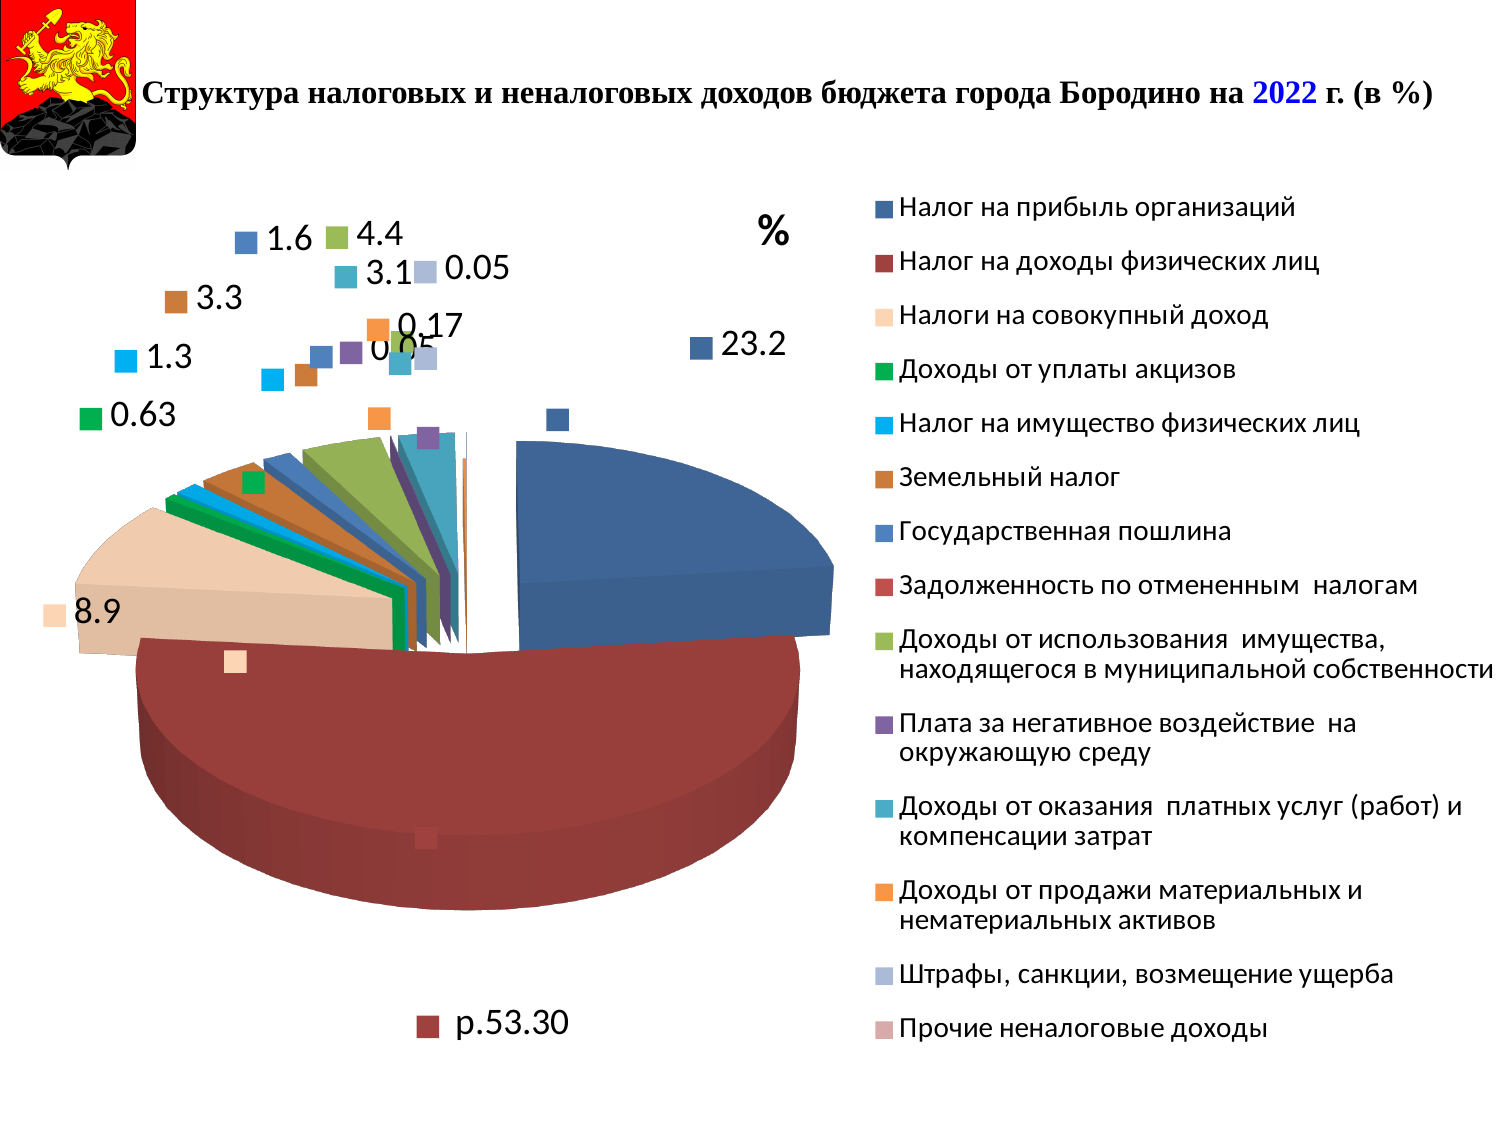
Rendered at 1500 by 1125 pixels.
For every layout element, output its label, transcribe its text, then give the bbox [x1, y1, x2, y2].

chart [0, 136, 1500, 1125]
picture [0, 0, 137, 170]
title Структура налоговых и неналоговых доходов бюджета города Бородино на 2022 г. (в %) [140, 50, 1463, 135]
